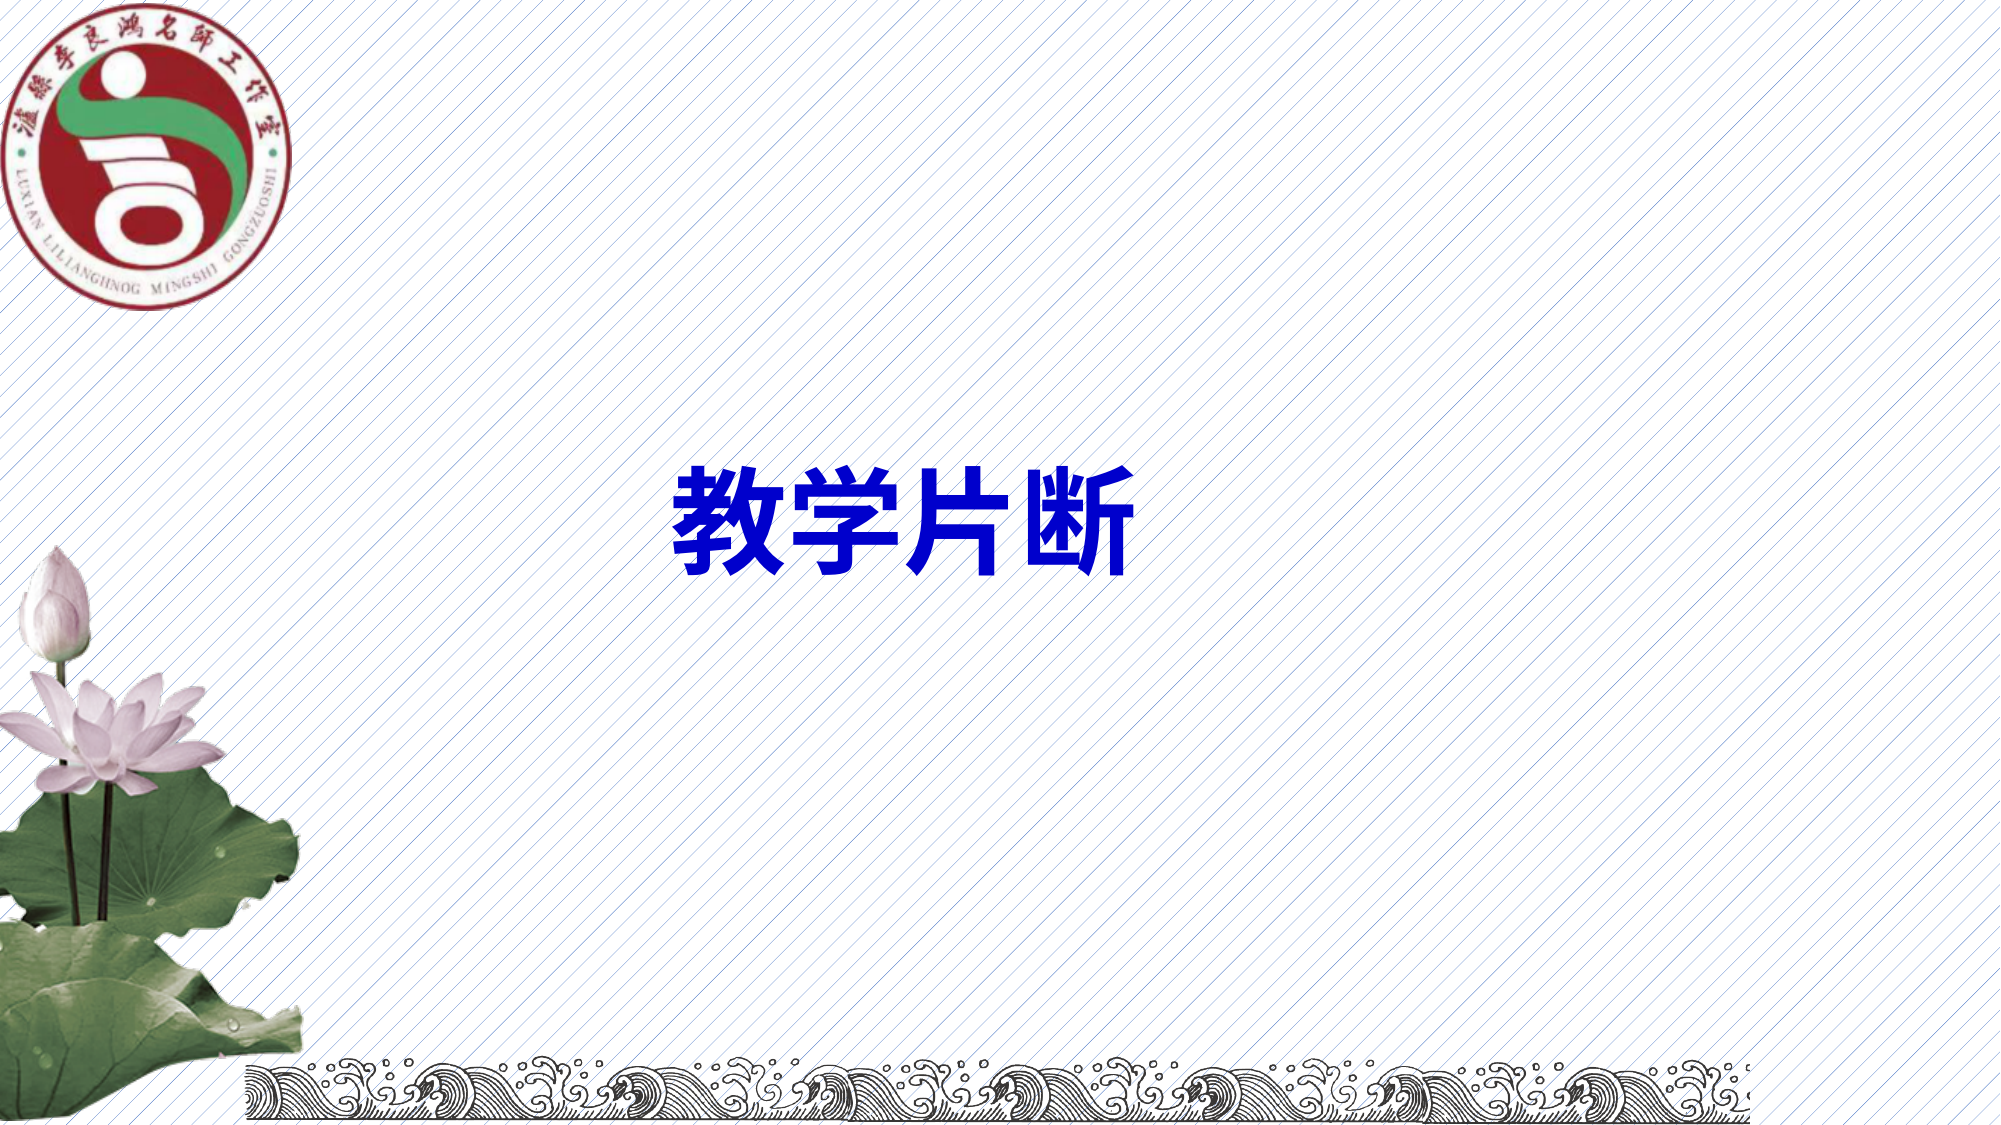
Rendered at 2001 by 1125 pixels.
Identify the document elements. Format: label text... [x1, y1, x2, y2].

picture [0, 544, 304, 1121]
text_box 教学片断 [574, 446, 1284, 457]
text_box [244, 1055, 1750, 1125]
picture [0, 3, 292, 311]
